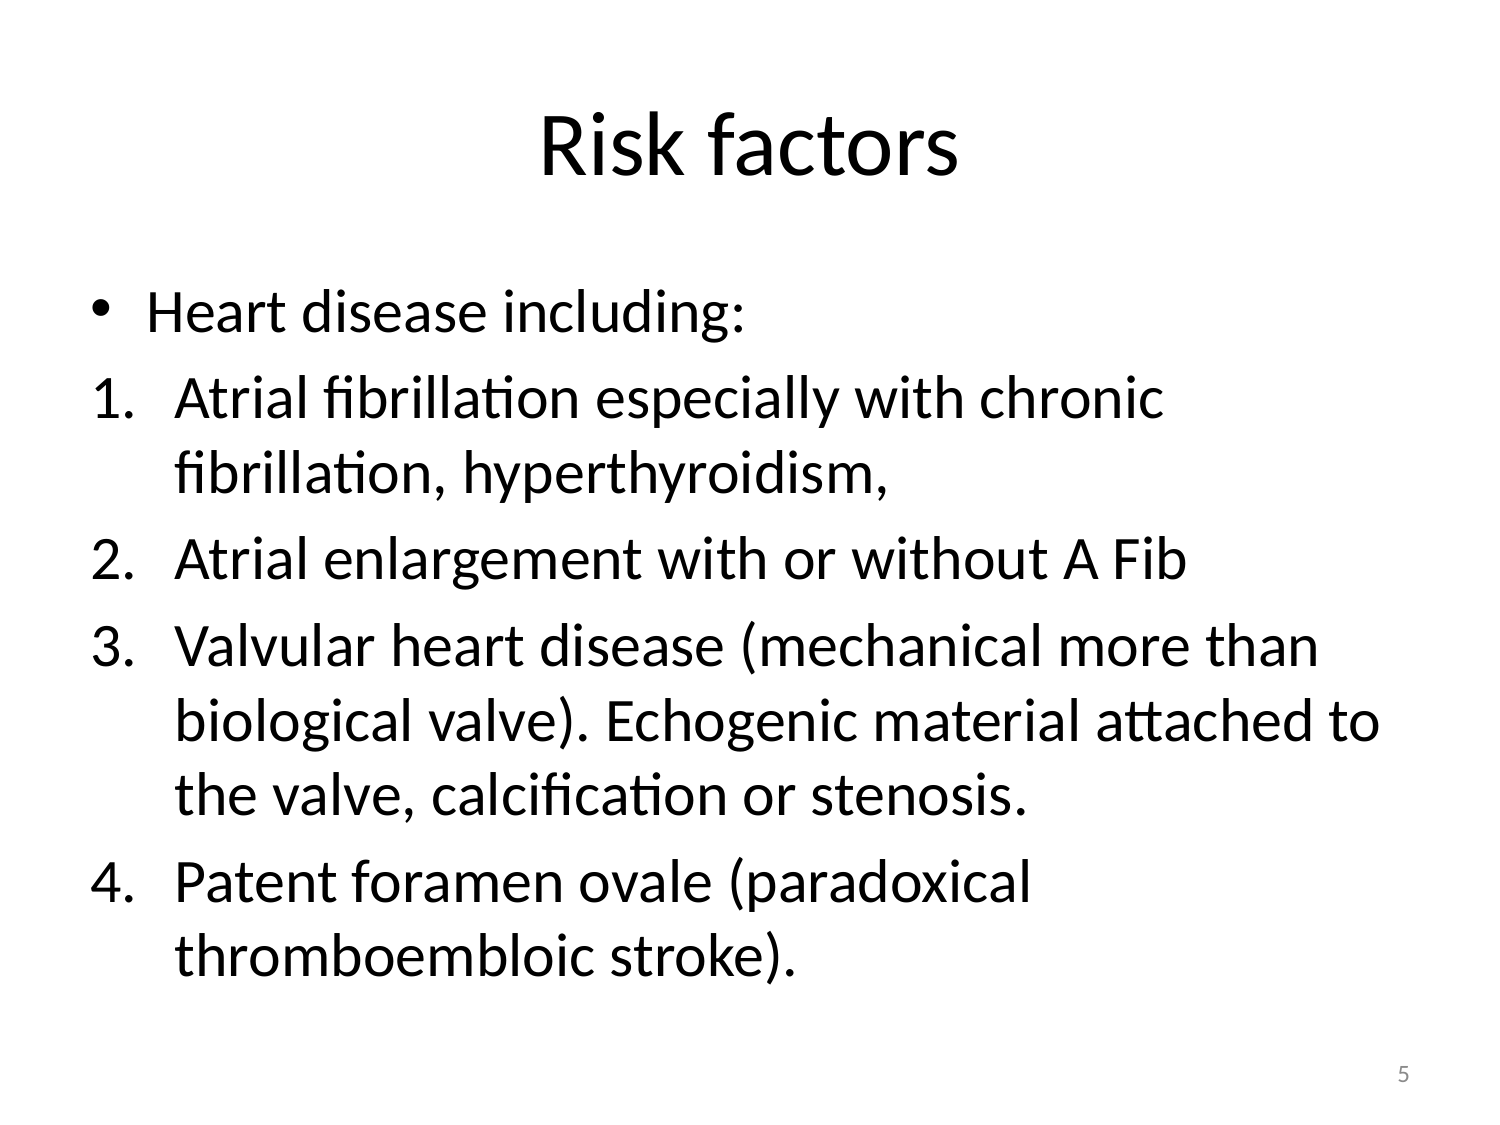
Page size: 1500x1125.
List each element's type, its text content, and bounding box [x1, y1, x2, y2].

list Heart disease including: Atrial fibrillation especially with chronic fibrillation, hyperthyroidism, Atrial enlargement with or without A Fib Valvular heart disease (mechanical more than biological valve). Echogenic material attached to the valve, calcification or stenosis. Patent foramen ovale (paradoxical thromboembloic stroke). [75, 262, 1425, 1005]
title Risk factors [75, 45, 1425, 233]
slide_number 5 [1074, 1042, 1425, 1103]
